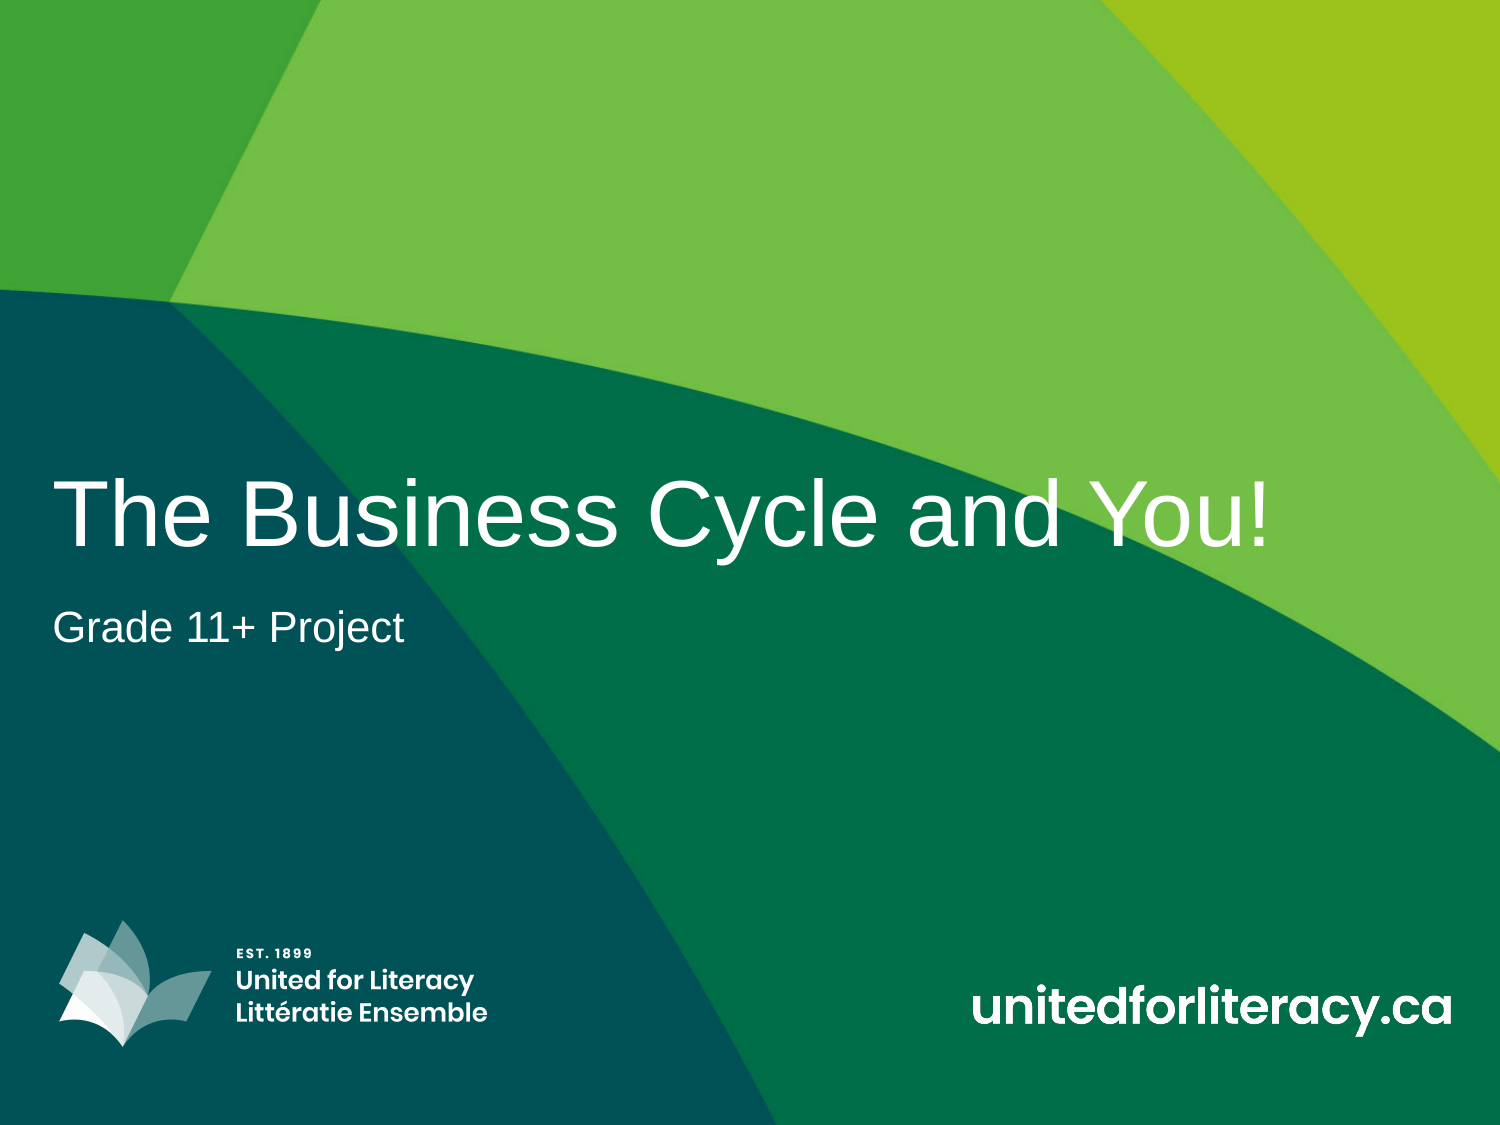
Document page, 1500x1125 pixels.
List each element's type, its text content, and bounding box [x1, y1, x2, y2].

title The Business Cycle and You! [41, 278, 1451, 573]
subtitle Grade 11+ Project [41, 598, 1451, 788]
picture [0, 0, 1500, 1125]
